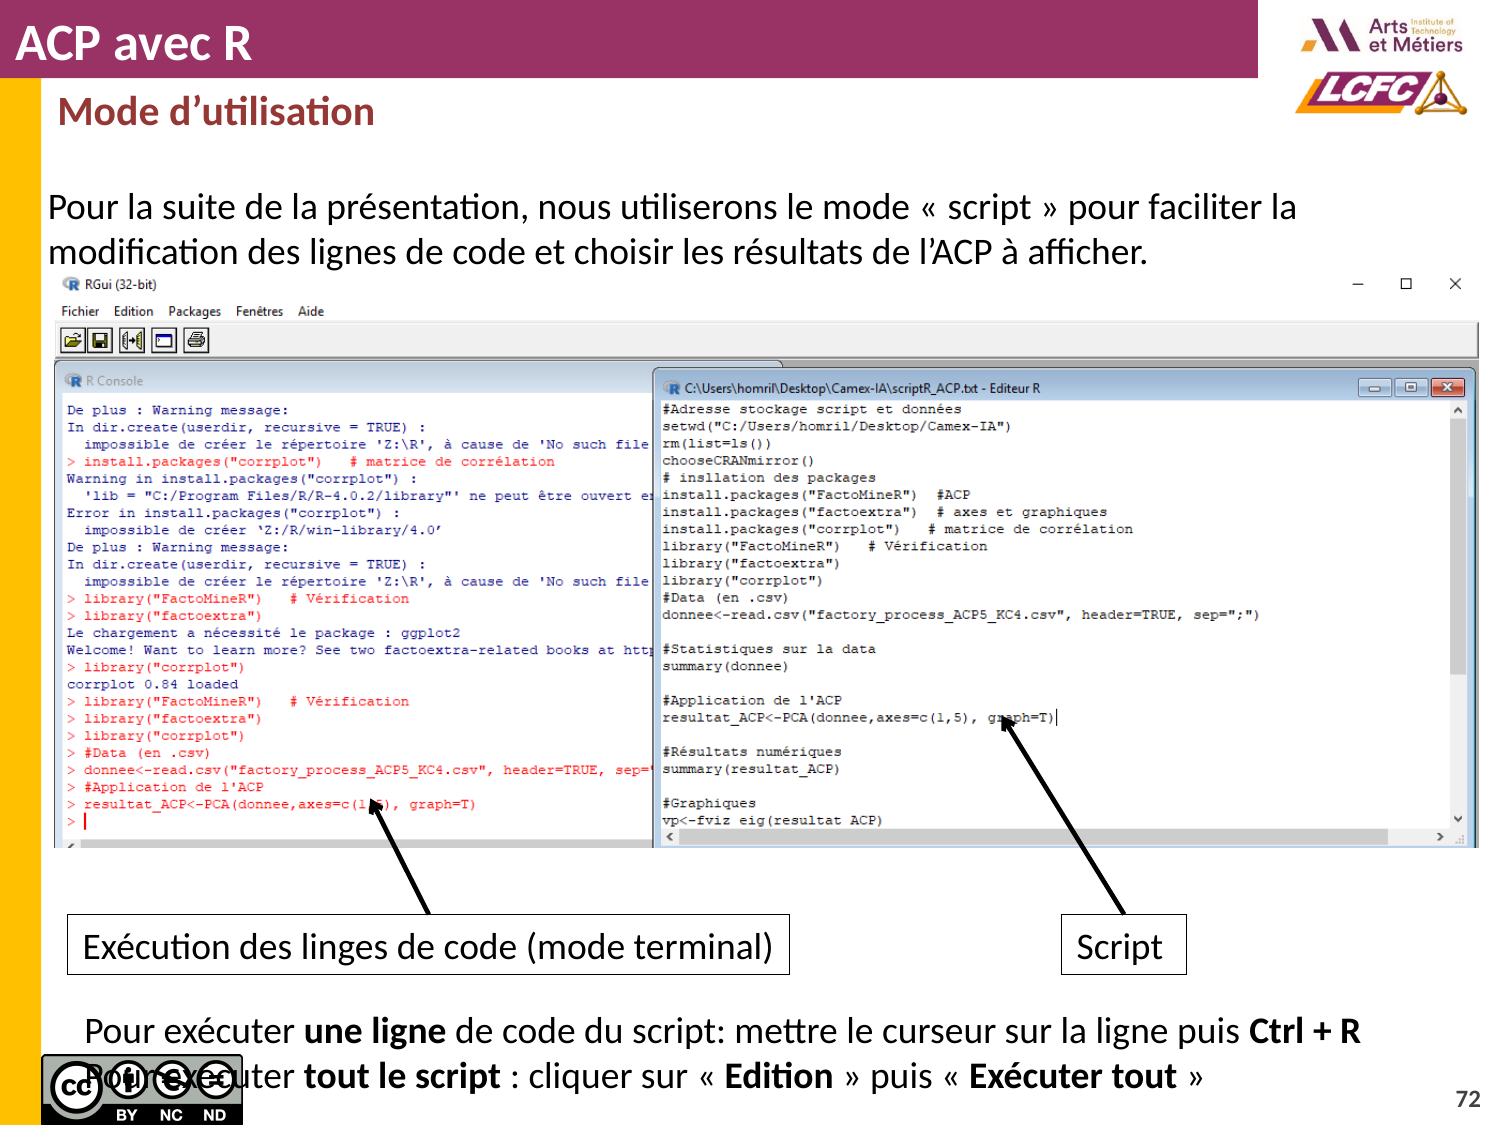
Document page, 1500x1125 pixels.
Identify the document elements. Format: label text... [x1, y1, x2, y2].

text_box Pour la suite de la présentation, nous utiliserons le mode « script » pour faciliter la modification des lignes de code et choisir les résultats de l’ACP à afficher. [33, 174, 1500, 280]
picture [1299, 15, 1463, 53]
picture [41, 1054, 243, 1125]
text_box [370, 798, 430, 915]
text_box Mode d’utilisation [42, 76, 391, 142]
text_box Pour exécuter une ligne de code du script: mettre le curseur sur la ligne puis Ctrl + R Pour exécuter tout le script : cliquer sur « Edition » puis « Exécuter tout » [69, 998, 1377, 1104]
picture [54, 272, 1480, 849]
slide_number 72 [1146, 1067, 1497, 1125]
text_box Script [1061, 914, 1187, 975]
text_box Exécution des linges de code (mode terminal) [67, 914, 790, 975]
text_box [1001, 715, 1125, 915]
title ACP avec R [0, 0, 1258, 79]
picture [1293, 63, 1469, 121]
